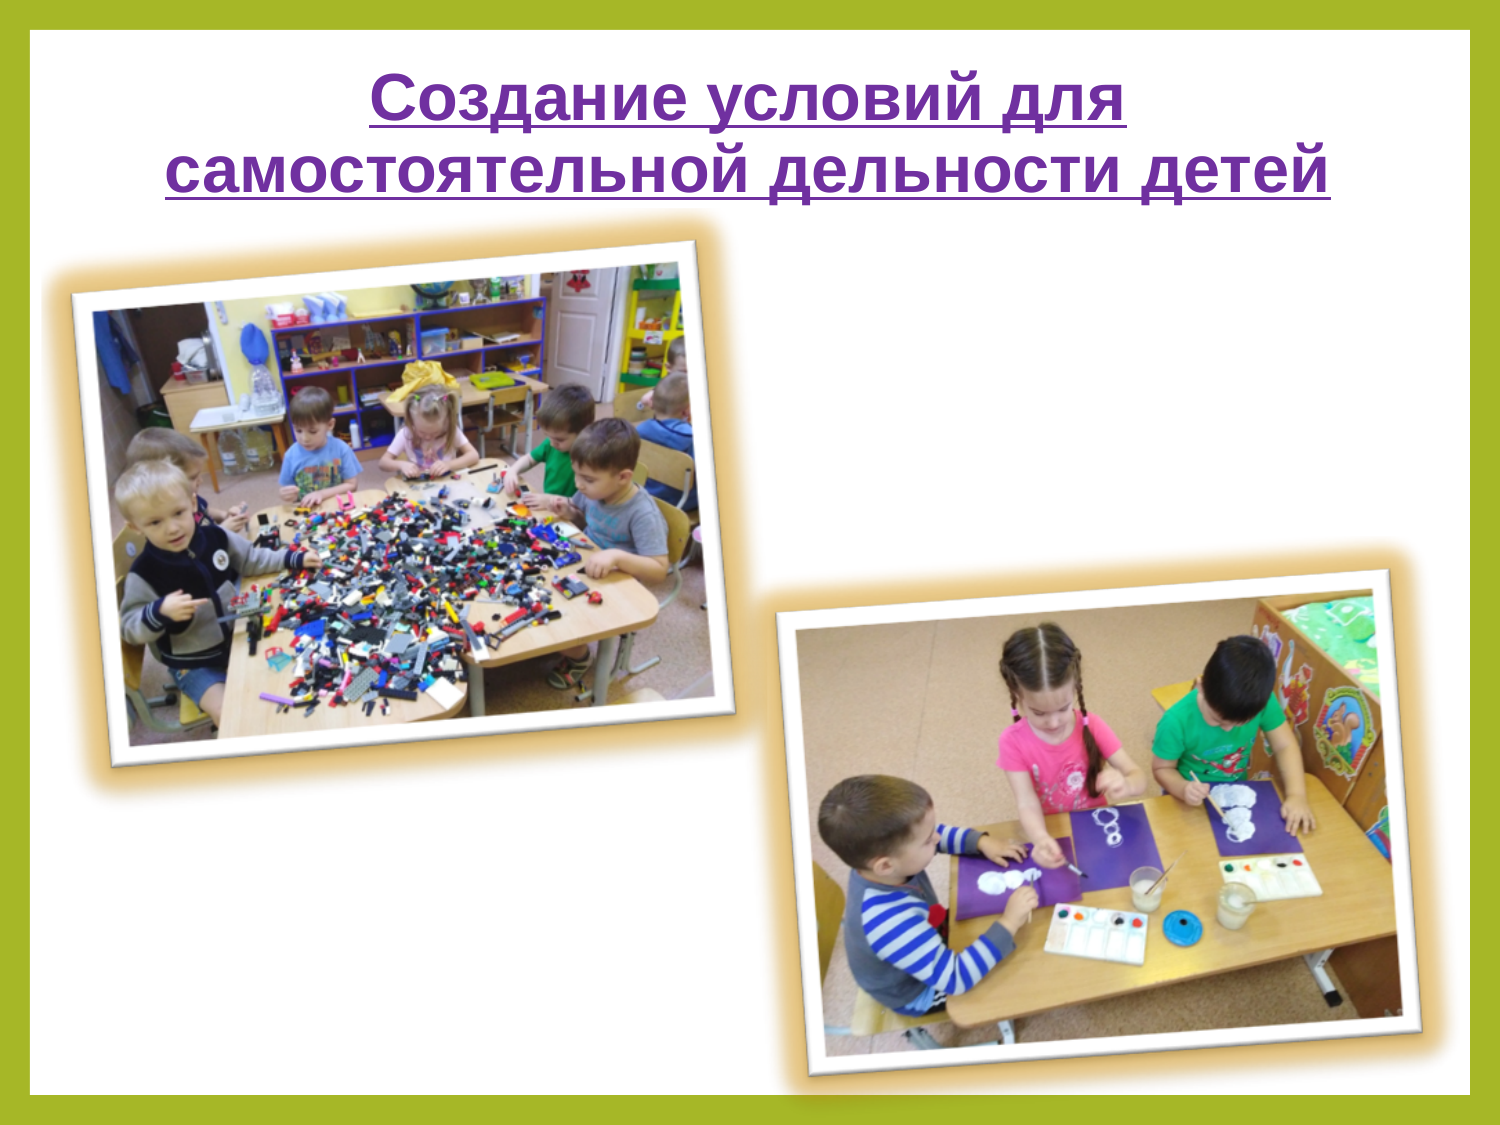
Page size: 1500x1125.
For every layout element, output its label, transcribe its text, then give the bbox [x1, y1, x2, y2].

picture [737, 536, 1460, 1125]
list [40, 207, 768, 832]
title Создание условий для самостоятельной дельности детей [140, 99, 1356, 323]
